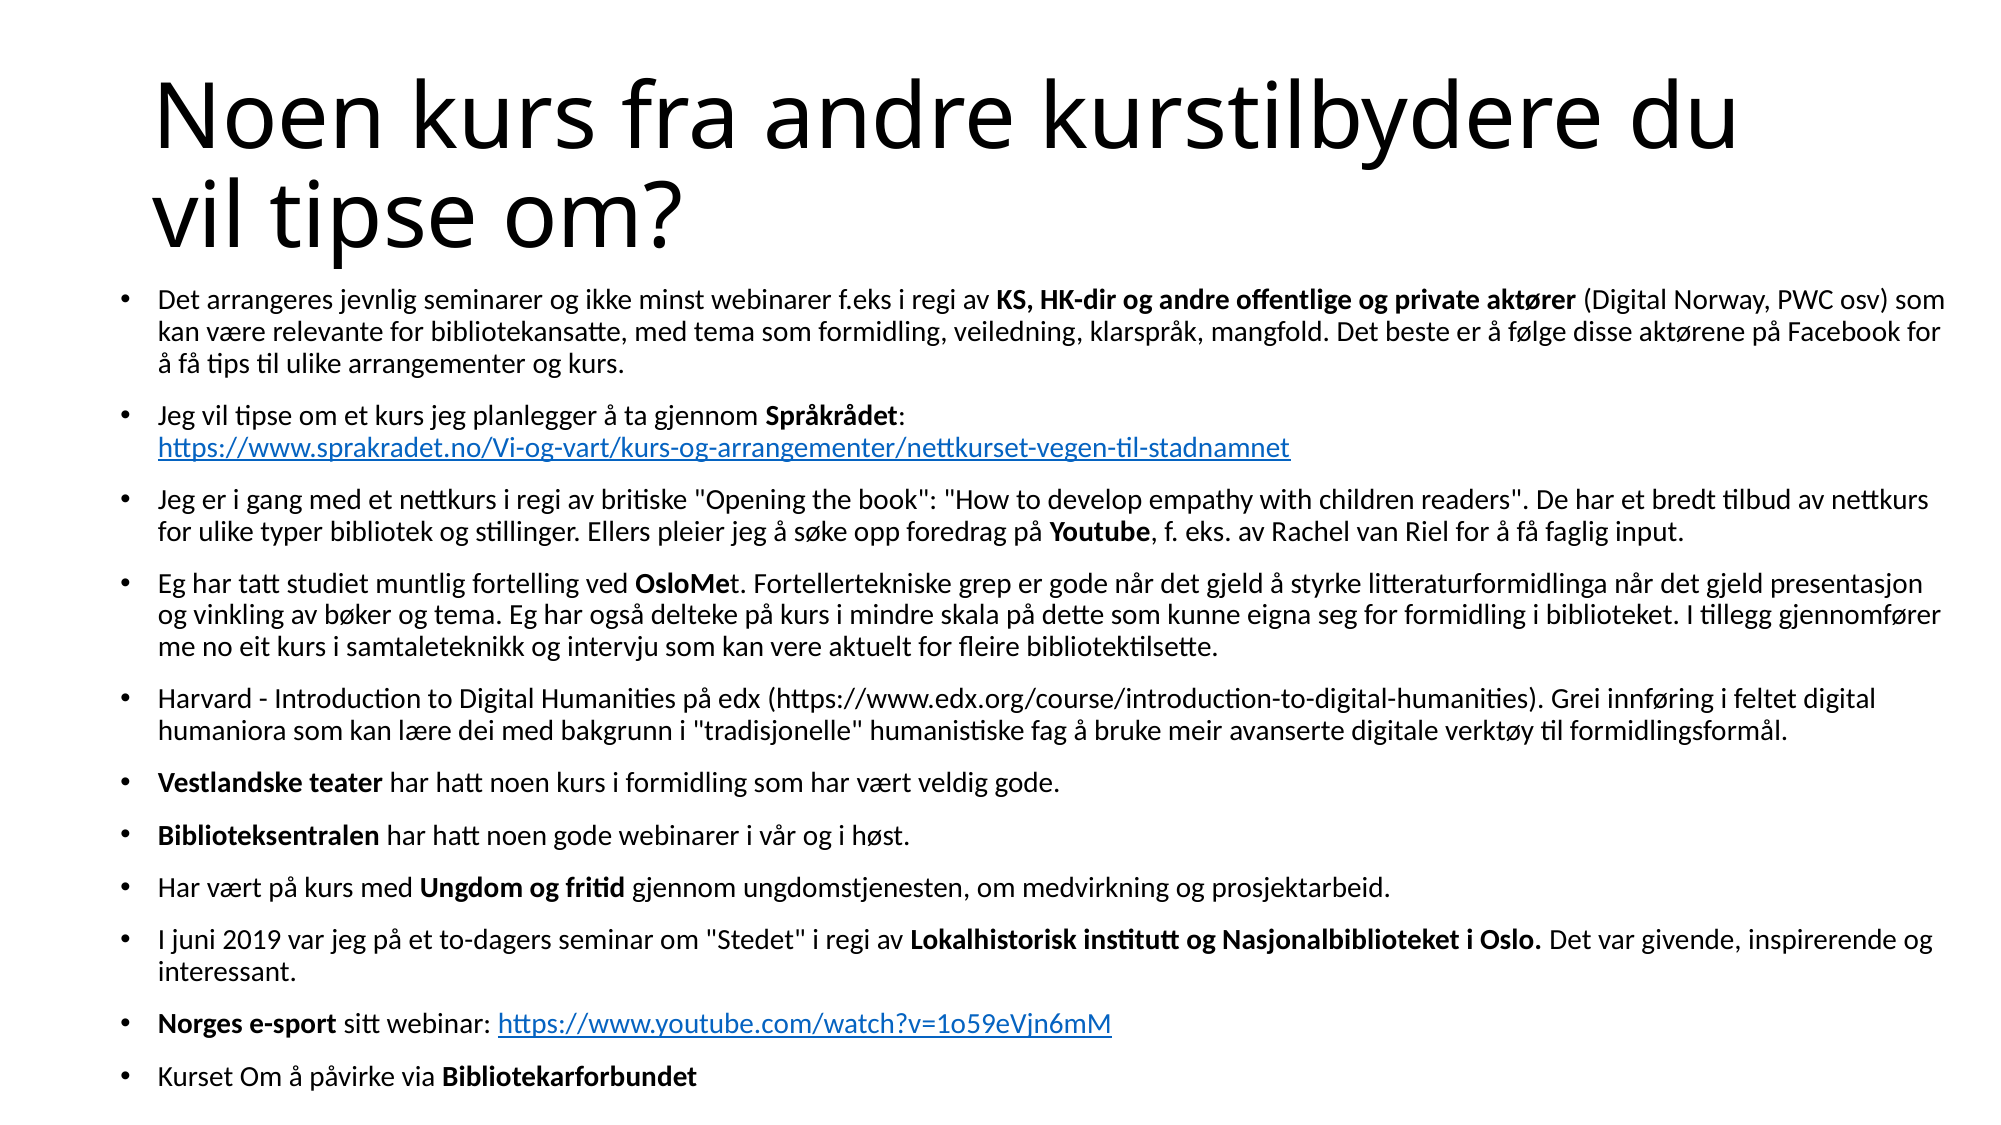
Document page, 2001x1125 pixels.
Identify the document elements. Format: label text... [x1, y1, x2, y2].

list Det arrangeres jevnlig seminarer og ikke minst webinarer f.eks i regi av KS, HK-dir og andre offentlige og private aktører (Digital Norway, PWC osv) som kan være relevante for bibliotekansatte, med tema som formidling, veiledning, klarspråk, mangfold. Det beste er å følge disse aktørene på Facebook for å få tips til ulike arrangementer og kurs. Jeg vil tipse om et kurs jeg planlegger å ta gjennom Språkrådet: https://www.sprakradet.no/Vi-og-vart/kurs-og-arrangementer/nettkurset-vegen-til-stadnamnet Jeg er i gang med et nettkurs i regi av britiske "Opening the book": "How to develop empathy with children readers". De har et bredt tilbud av nettkurs for ulike typer bibliotek og stillinger. Ellers pleier jeg å søke opp foredrag på Youtube, f. eks. av Rachel van Riel for å få faglig input. Eg har tatt studiet muntlig fortelling ved OsloMet. Fortellertekniske grep er gode når det gjeld å styrke litteraturformidlinga når det gjeld presentasjon og vinkling av bøker og tema. Eg har også delteke på kurs i mindre skala på dette som kunne eigna seg for formidling i biblioteket. I tillegg gjennomfører me no eit kurs i samtaleteknikk og intervju som kan vere aktuelt for fleire bibliotektilsette. Harvard - Introduction to Digital Humanities på edx (https://www.edx.org/course/introduction-to-digital-humanities). Grei innføring i feltet digital humaniora som kan lære dei med bakgrunn i "tradisjonelle" humanistiske fag å bruke meir avanserte digitale verktøy til formidlingsformål. Vestlandske teater har hatt noen kurs i formidling som har vært veldig gode. Biblioteksentralen har hatt noen gode webinarer i vår og i høst. Har vært på kurs med Ungdom og fritid gjennom ungdomstjenesten, om medvirkning og prosjektarbeid. I juni 2019 var jeg på et to-dagers seminar om "Stedet" i regi av Lokalhistorisk institutt og Nasjonalbiblioteket i Oslo. Det var givende, inspirerende og interessant. Norges e-sport sitt webinar: https://www.youtube.com/watch?v=1o59eVjn6mM Kurset Om å påvirke via Bibliotekarforbundet [105, 277, 1967, 1109]
title Noen kurs fra andre kurstilbydere du vil tipse om? [137, 59, 1863, 277]
